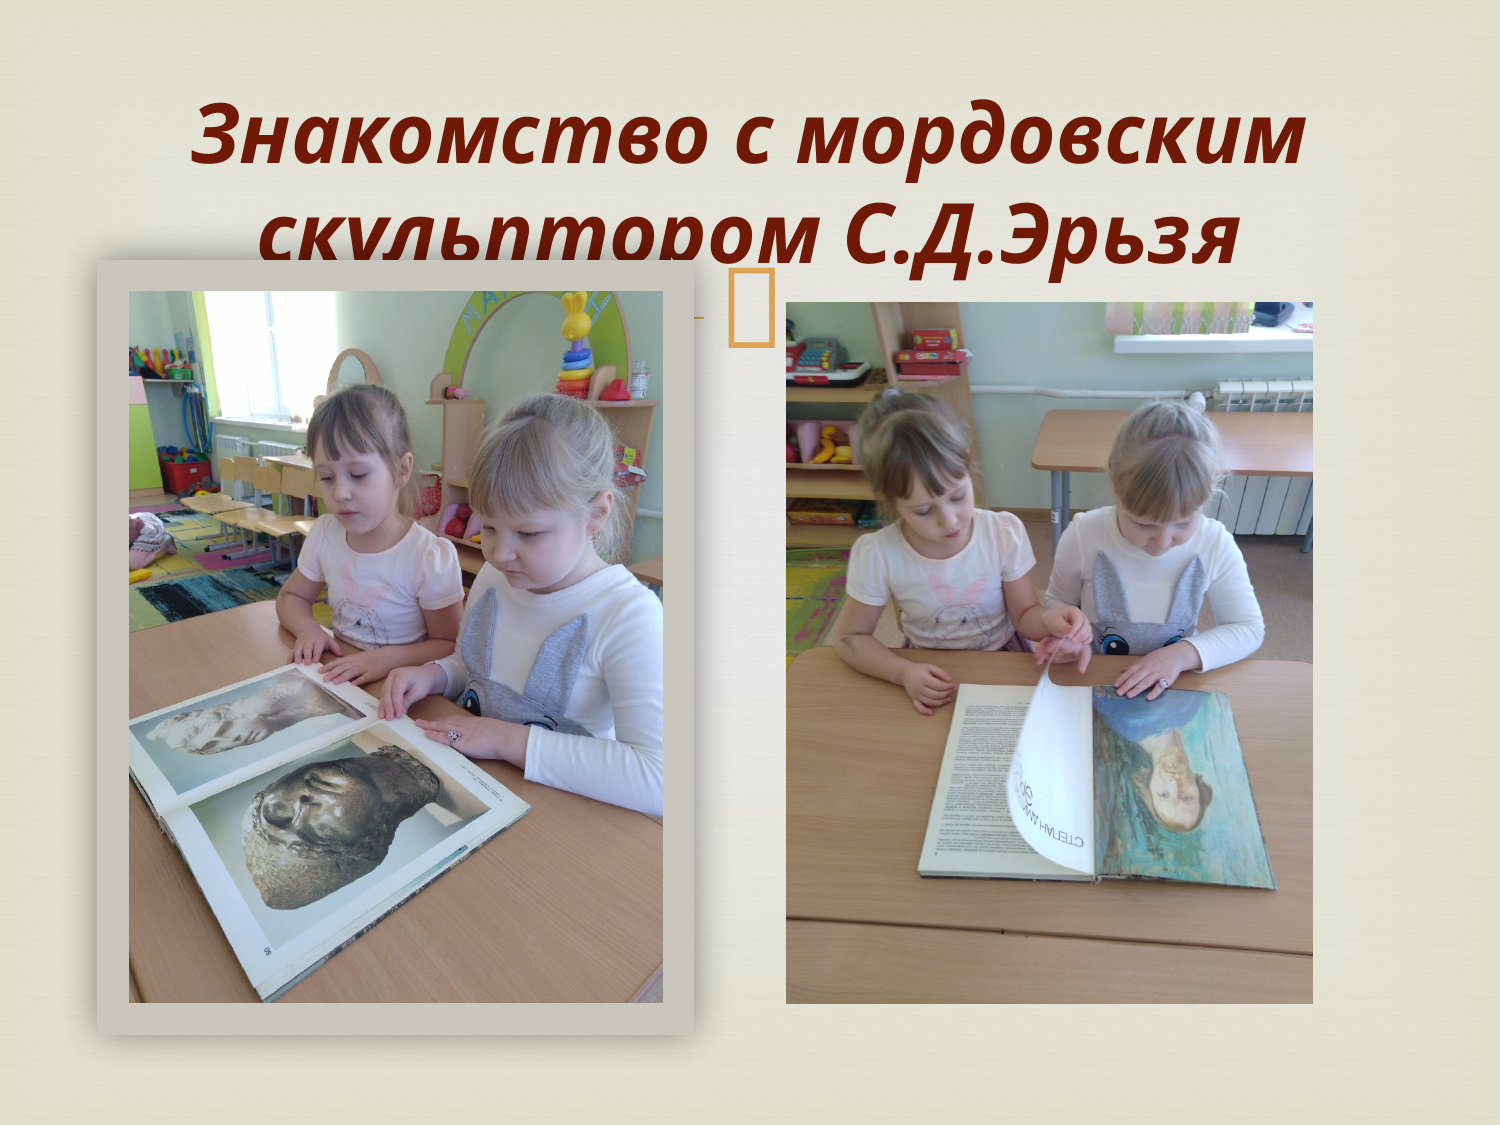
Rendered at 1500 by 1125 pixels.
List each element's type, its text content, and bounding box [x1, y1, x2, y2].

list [786, 302, 1313, 1004]
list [127, 290, 664, 1004]
title Знакомство с мордовским скульптором С.Д.Эрьзя [112, 93, 1386, 267]
